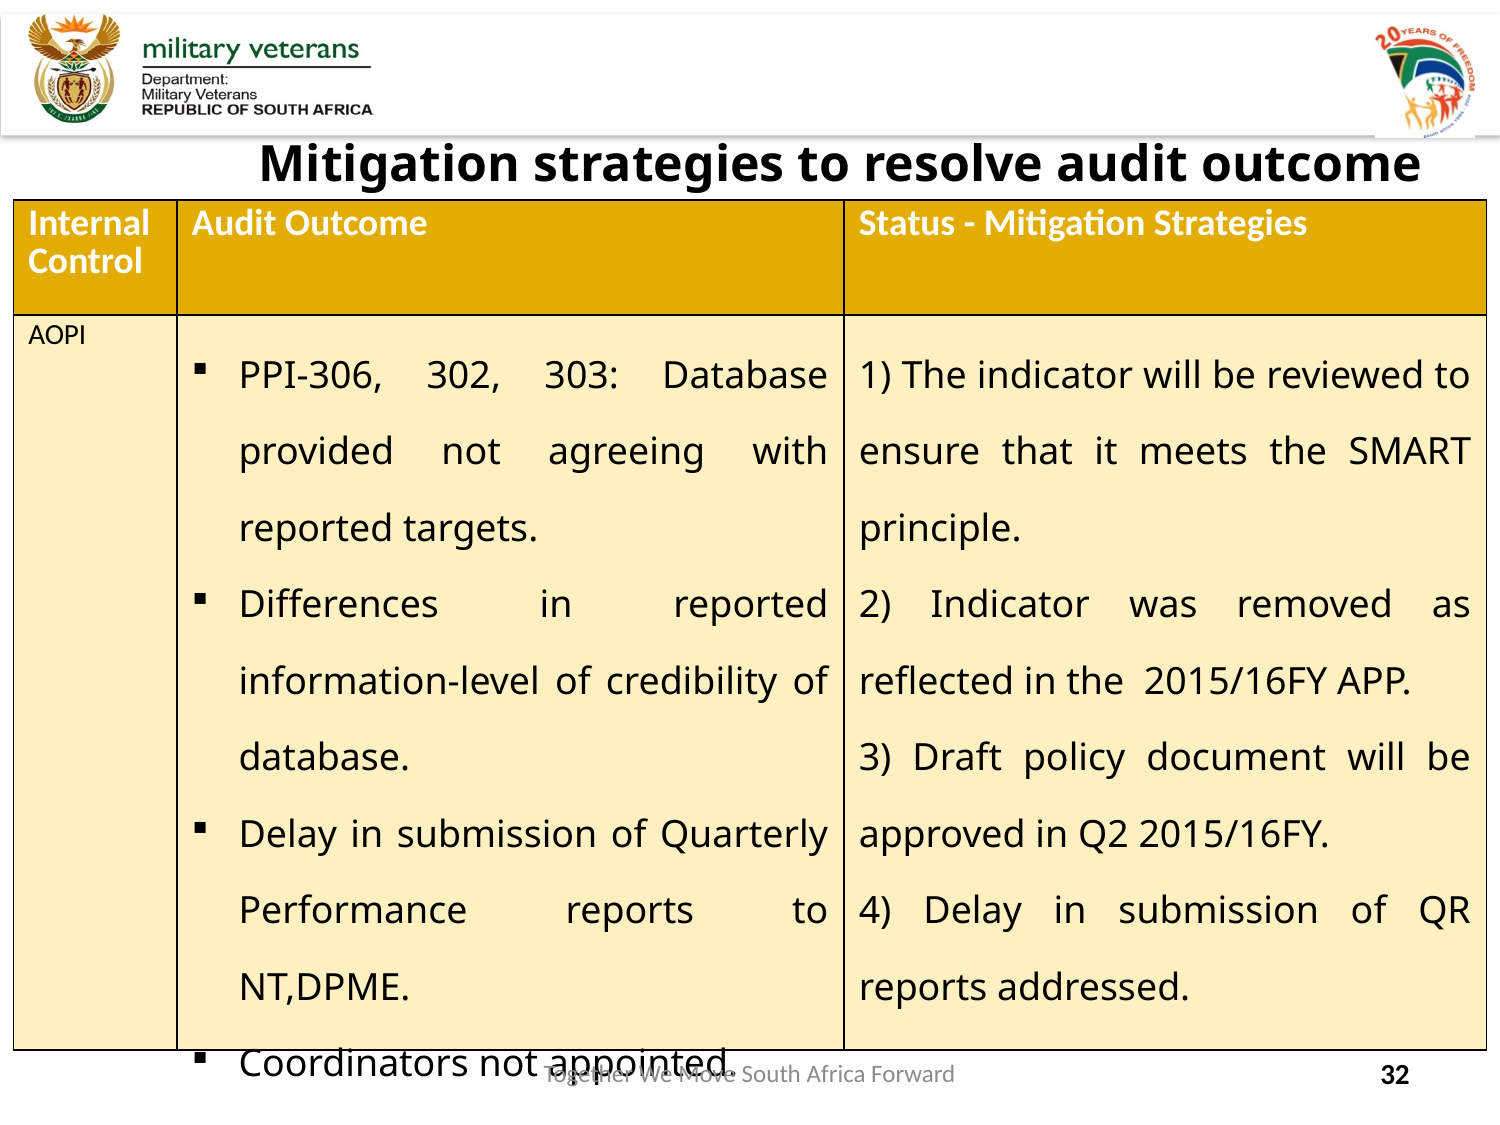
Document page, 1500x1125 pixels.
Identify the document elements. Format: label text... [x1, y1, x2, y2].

table_cell PPI-306, 302, 303: Database provided not agreeing with reported targets. Differences in reported information-level of credibility of database. Delay in submission of Quarterly Performance reports to NT,DPME. Coordinators not appointed. [178, 316, 843, 1049]
table_cell 1) The indicator will be reviewed to ensure that it meets the SMART principle. 2) Indicator was removed as reflected in the 2015/16FY APP. 3) Draft policy document will be approved in Q2 2015/16FY. 4) Delay in submission of QR reports addressed. [845, 316, 1486, 1049]
table_header Audit Outcome [178, 201, 843, 314]
text_box Mitigation strategies to resolve audit outcome [243, 145, 1444, 199]
footer Together We Move South Africa Forward [512, 1042, 988, 1103]
picture [1375, 26, 1475, 139]
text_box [0, 13, 1500, 136]
slide_number 32 [1074, 1042, 1425, 1103]
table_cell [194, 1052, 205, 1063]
table_header Internal Control [14, 201, 176, 314]
table_header Status - Mitigation Strategies [845, 201, 1486, 314]
table_cell AOPI [14, 316, 176, 1049]
